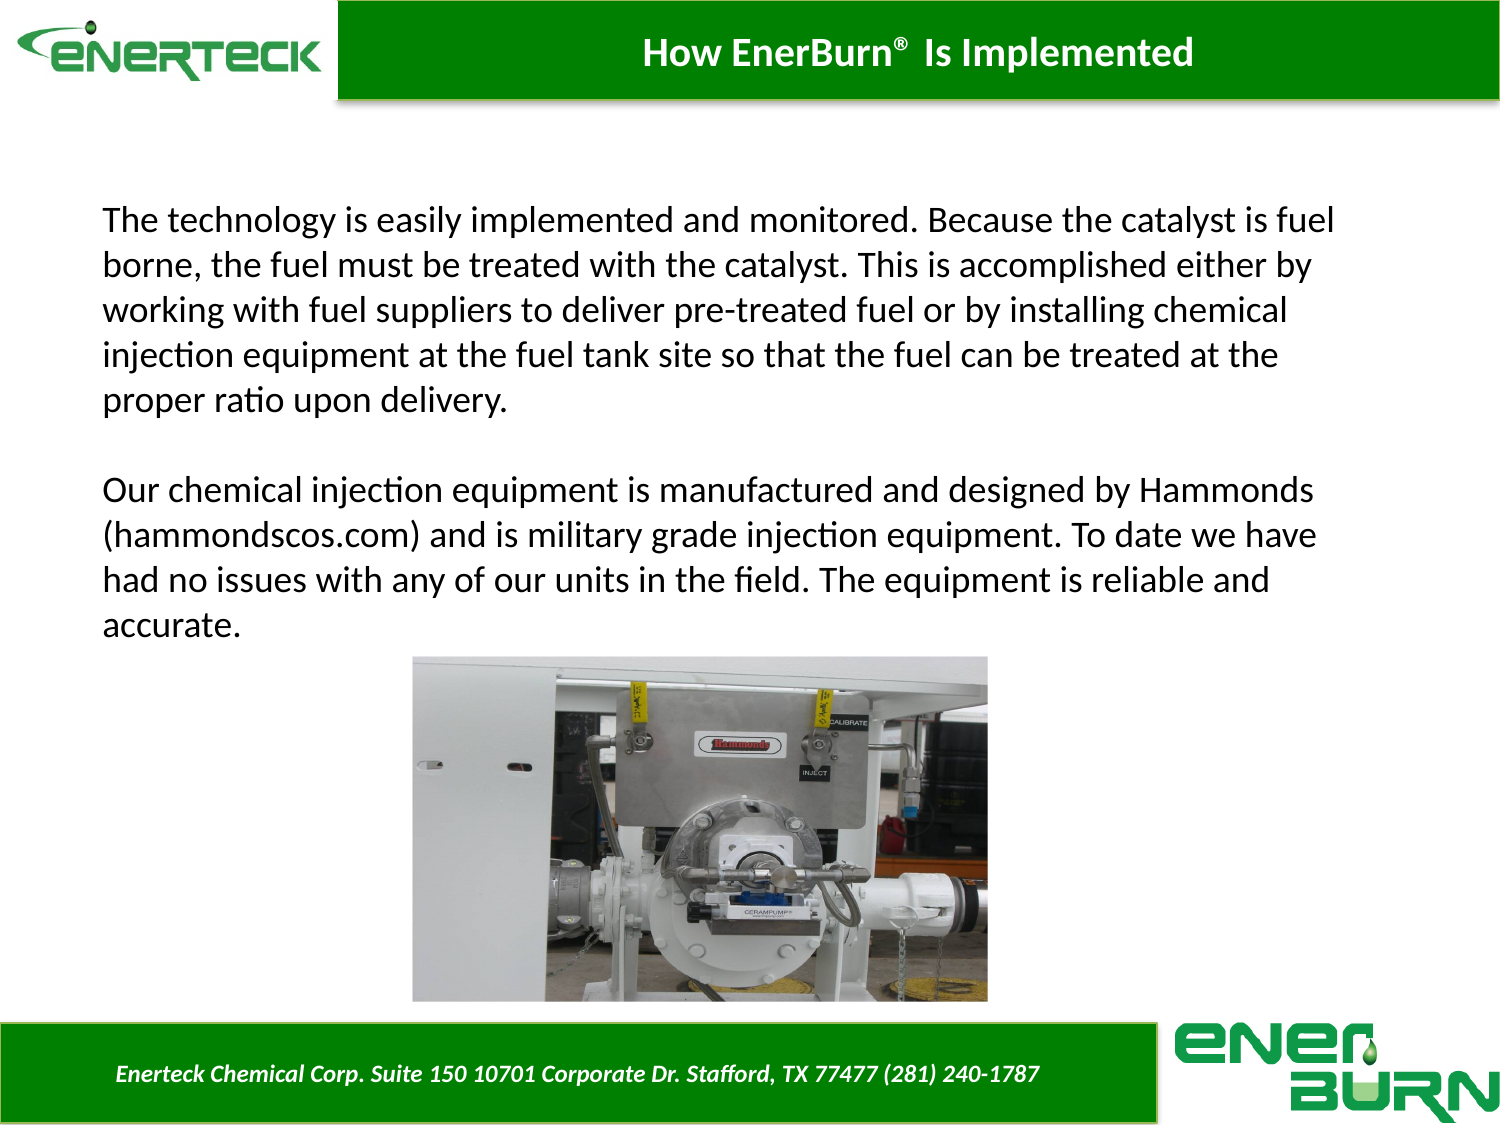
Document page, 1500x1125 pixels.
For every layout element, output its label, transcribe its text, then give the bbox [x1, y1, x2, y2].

text_box Enerteck Chemical Corp. Suite 150 10701 Corporate Dr. Stafford, TX 77477 (281) 240-1787 [0, 1022, 1158, 1124]
text_box The technology is easily implemented and monitored. Because the catalyst is fuel borne, the fuel must be treated with the catalyst. This is accomplished either by working with fuel suppliers to deliver pre-treated fuel or by installing chemical injection equipment at the fuel tank site so that the fuel can be treated at the proper ratio upon delivery. Our chemical injection equipment is manufactured and designed by Hammonds (hammondscos.com) and is military grade injection equipment. To date we have had no issues with any of our units in the field. The equipment is reliable and accurate. [87, 187, 1375, 653]
text_box How EnerBurn® Is Implemented [337, 0, 1500, 101]
picture [412, 656, 988, 1002]
picture [1174, 1022, 1500, 1124]
picture [0, 1, 338, 101]
